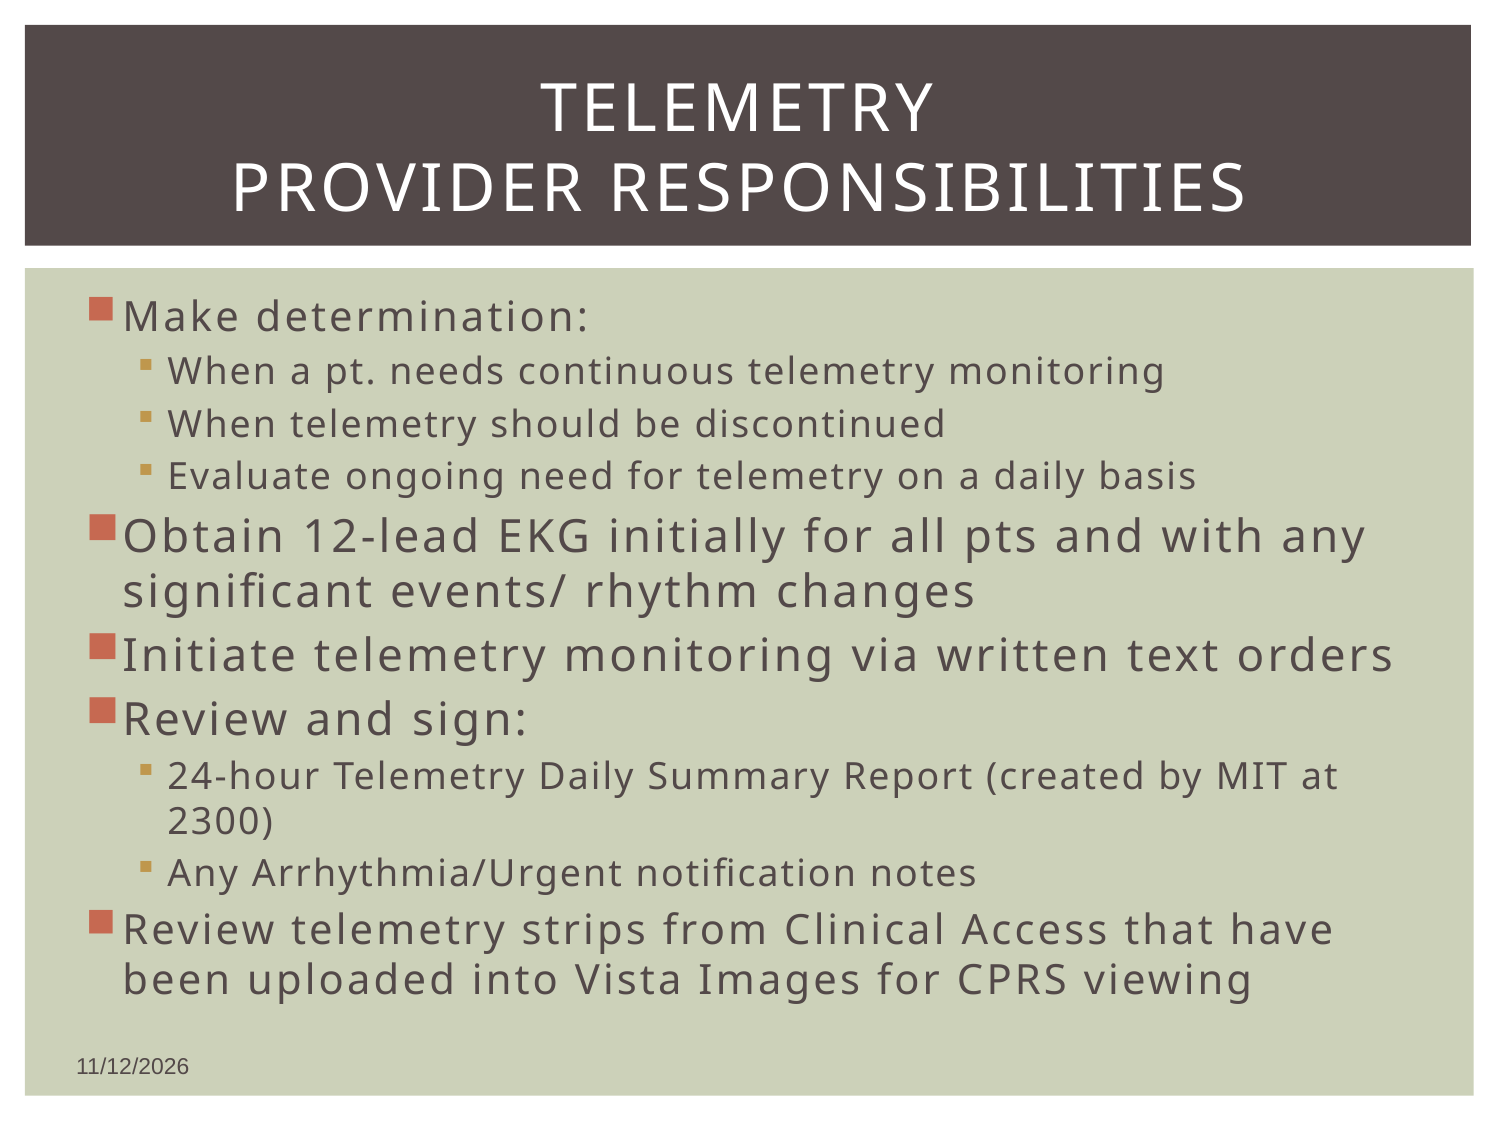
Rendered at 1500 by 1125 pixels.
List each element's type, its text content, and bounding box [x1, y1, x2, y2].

list Make determination: When a pt. needs continuous telemetry monitoring When telemetry should be discontinued Evaluate ongoing need for telemetry on a daily basis Obtain 12-lead EKG initially for all pts and with any significant events/ rhythm changes Initiate telemetry monitoring via written text orders Review and sign: 24-hour Telemetry Daily Summary Report (created by MIT at 2300) Any Arrhythmia/Urgent notification notes Review telemetry strips from Clinical Access that have been uploaded into Vista Images for CPRS viewing [62, 282, 1442, 1005]
title Telemetry PROVIDER Responsibilities [62, 58, 1438, 232]
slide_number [60, 1042, 411, 1088]
